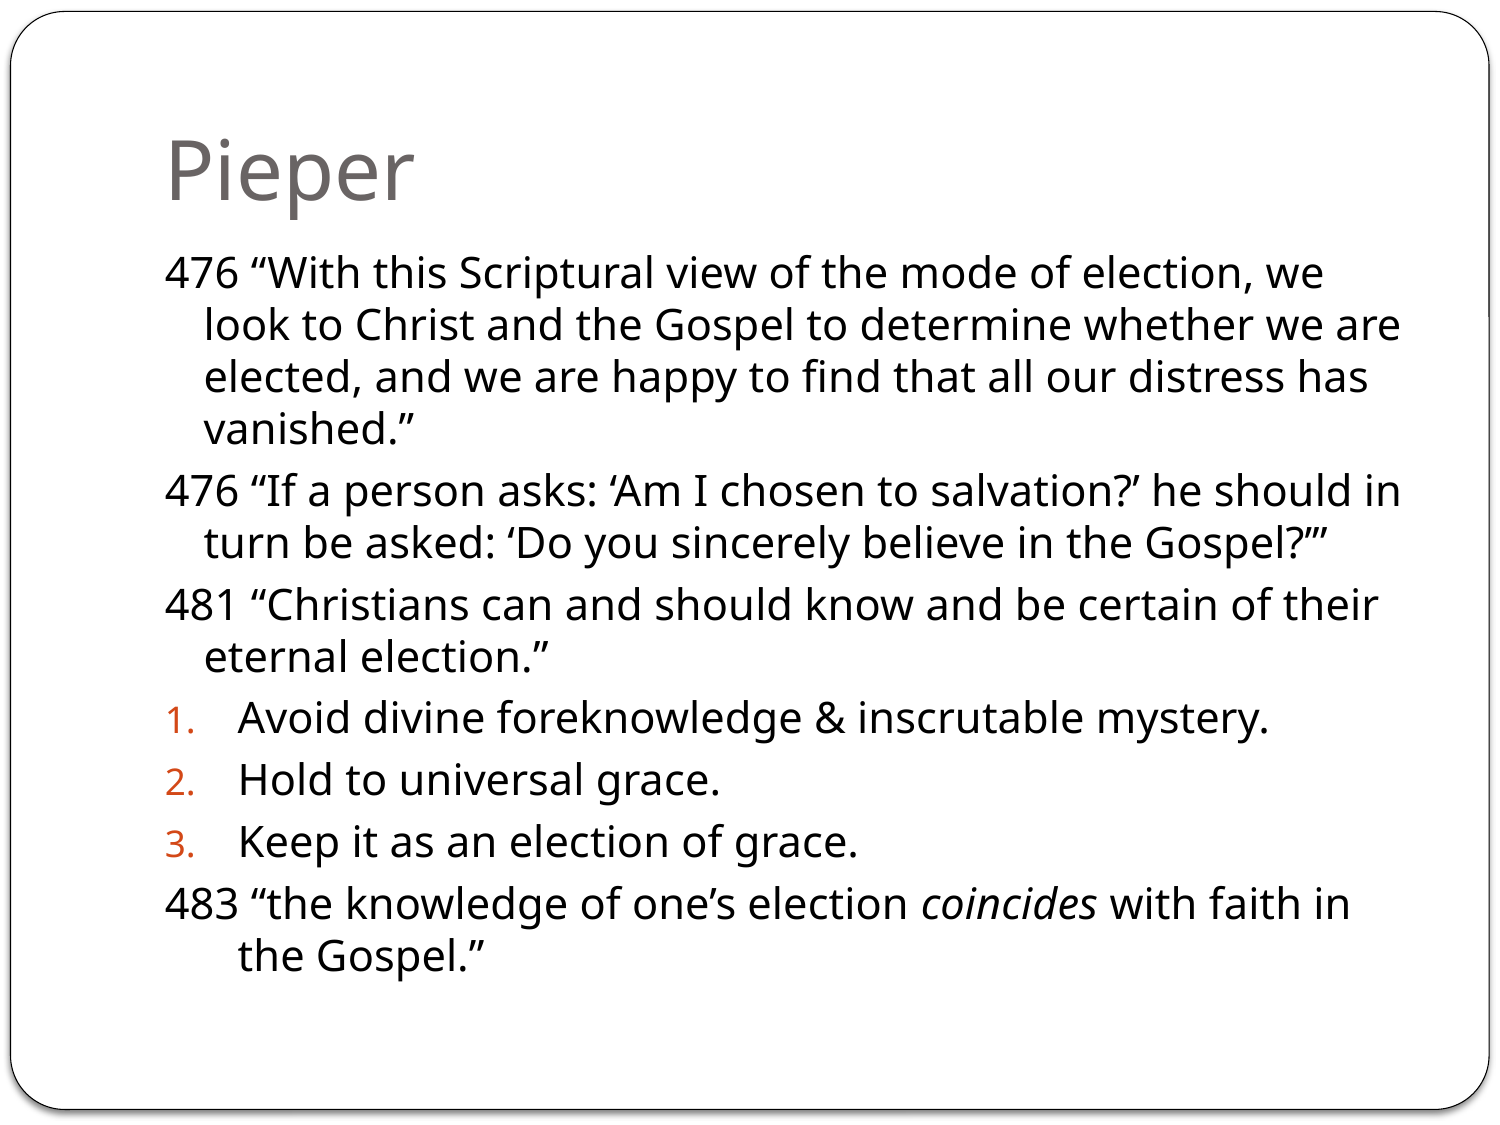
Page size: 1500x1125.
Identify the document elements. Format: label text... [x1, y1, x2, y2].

list 476 “With this Scriptural view of the mode of election, we look to Christ and the Gospel to determine whether we are elected, and we are happy to find that all our distress has vanished.” 476 “If a person asks: ‘Am I chosen to salvation?’ he should in turn be asked: ‘Do you sincerely believe in the Gospel?’” 481 “Christians can and should know and be certain of their eternal election.” Avoid divine foreknowledge & inscrutable mystery. Hold to universal grace. Keep it as an election of grace. 483 “the knowledge of one’s election coincides with faith in the Gospel.” [150, 237, 1425, 988]
title Pieper [150, 45, 1425, 233]
